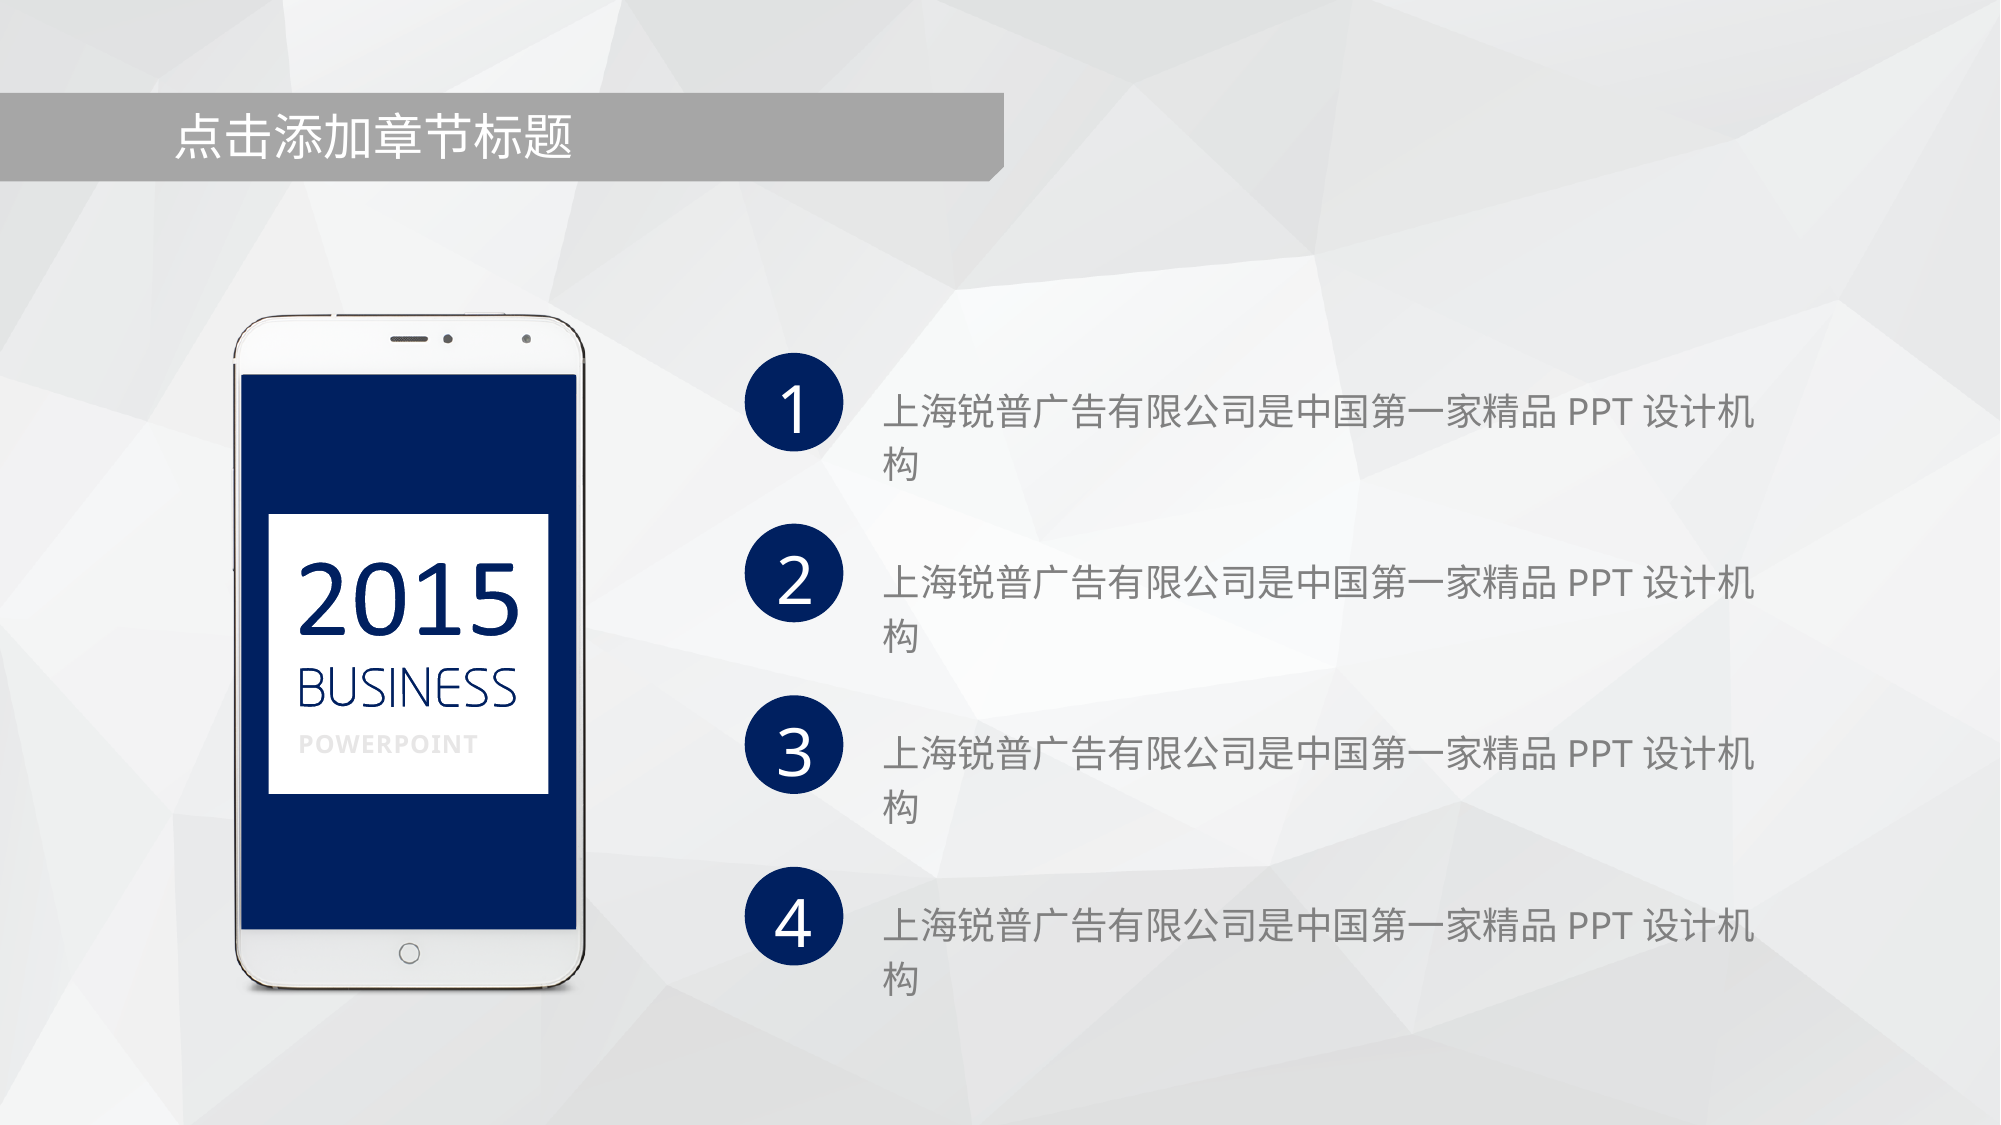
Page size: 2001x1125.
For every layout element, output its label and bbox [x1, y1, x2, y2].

picture [0, 0, 2000, 1125]
text_box [231, 312, 586, 996]
